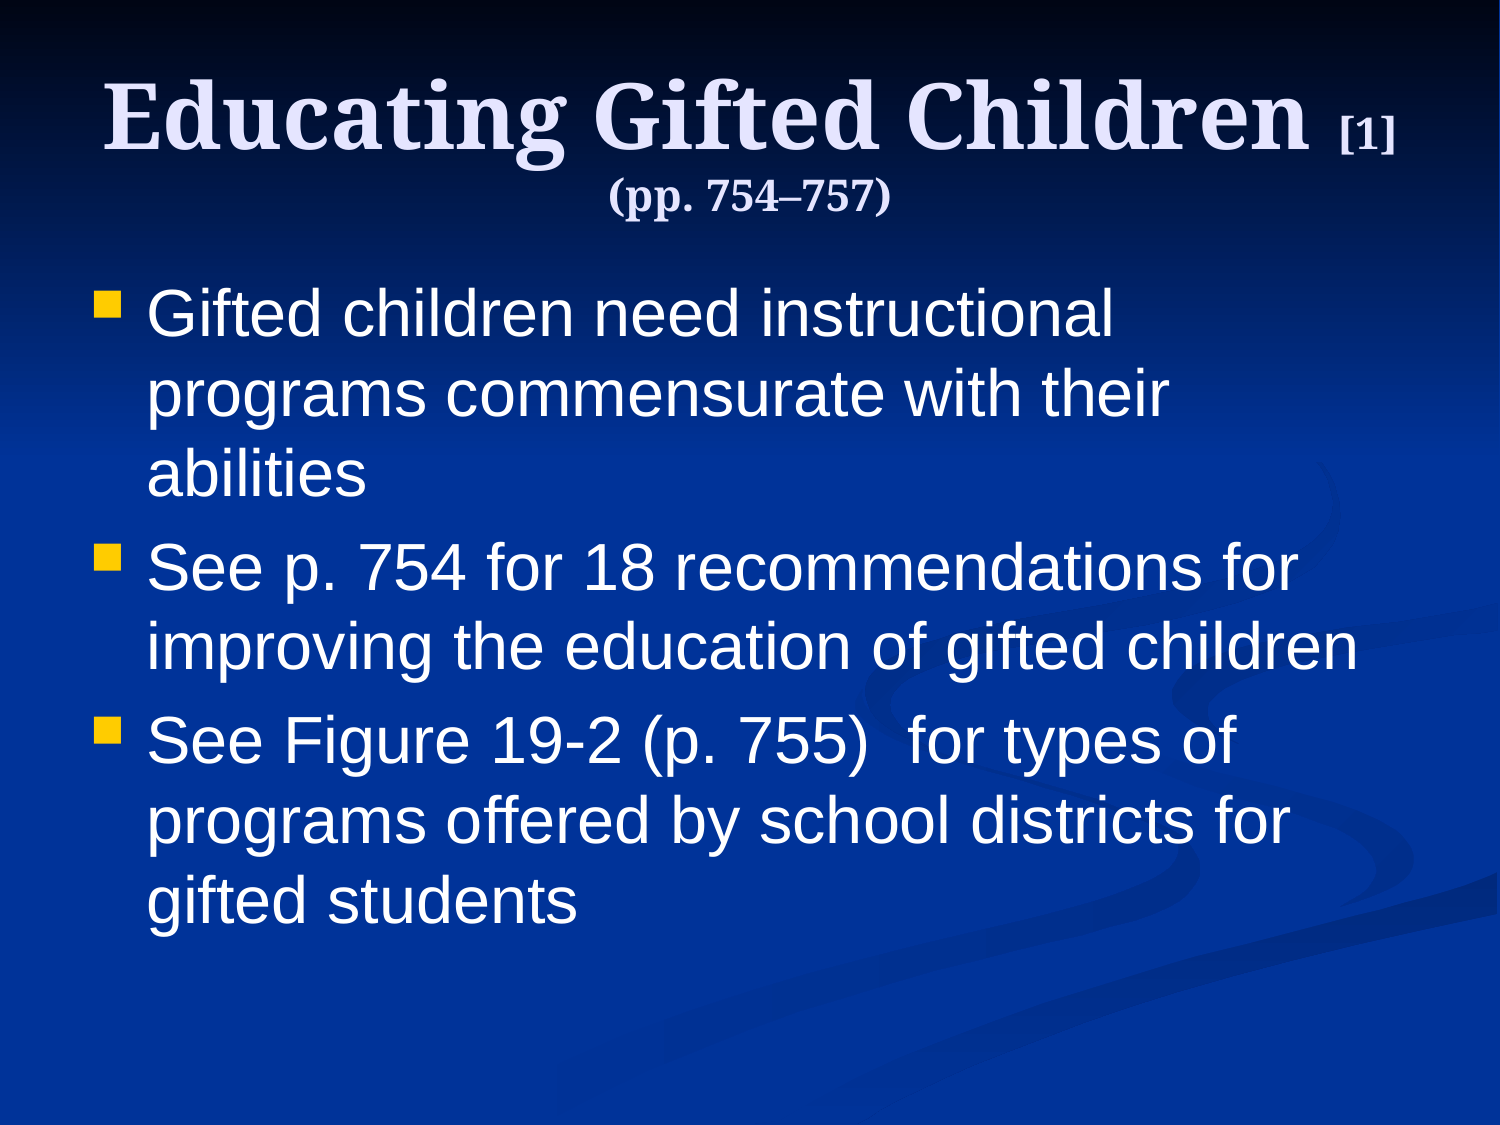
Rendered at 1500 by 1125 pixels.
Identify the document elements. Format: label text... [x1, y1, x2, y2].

list Gifted children need instructional programs commensurate with their abilities See p. 754 for 18 recommendations for improving the education of gifted children See Figure 19-2 (p. 755) for types of programs offered by school districts for gifted students [75, 262, 1425, 1005]
title Educating Gifted Children [1] (pp. 754–757) [75, 45, 1425, 233]
